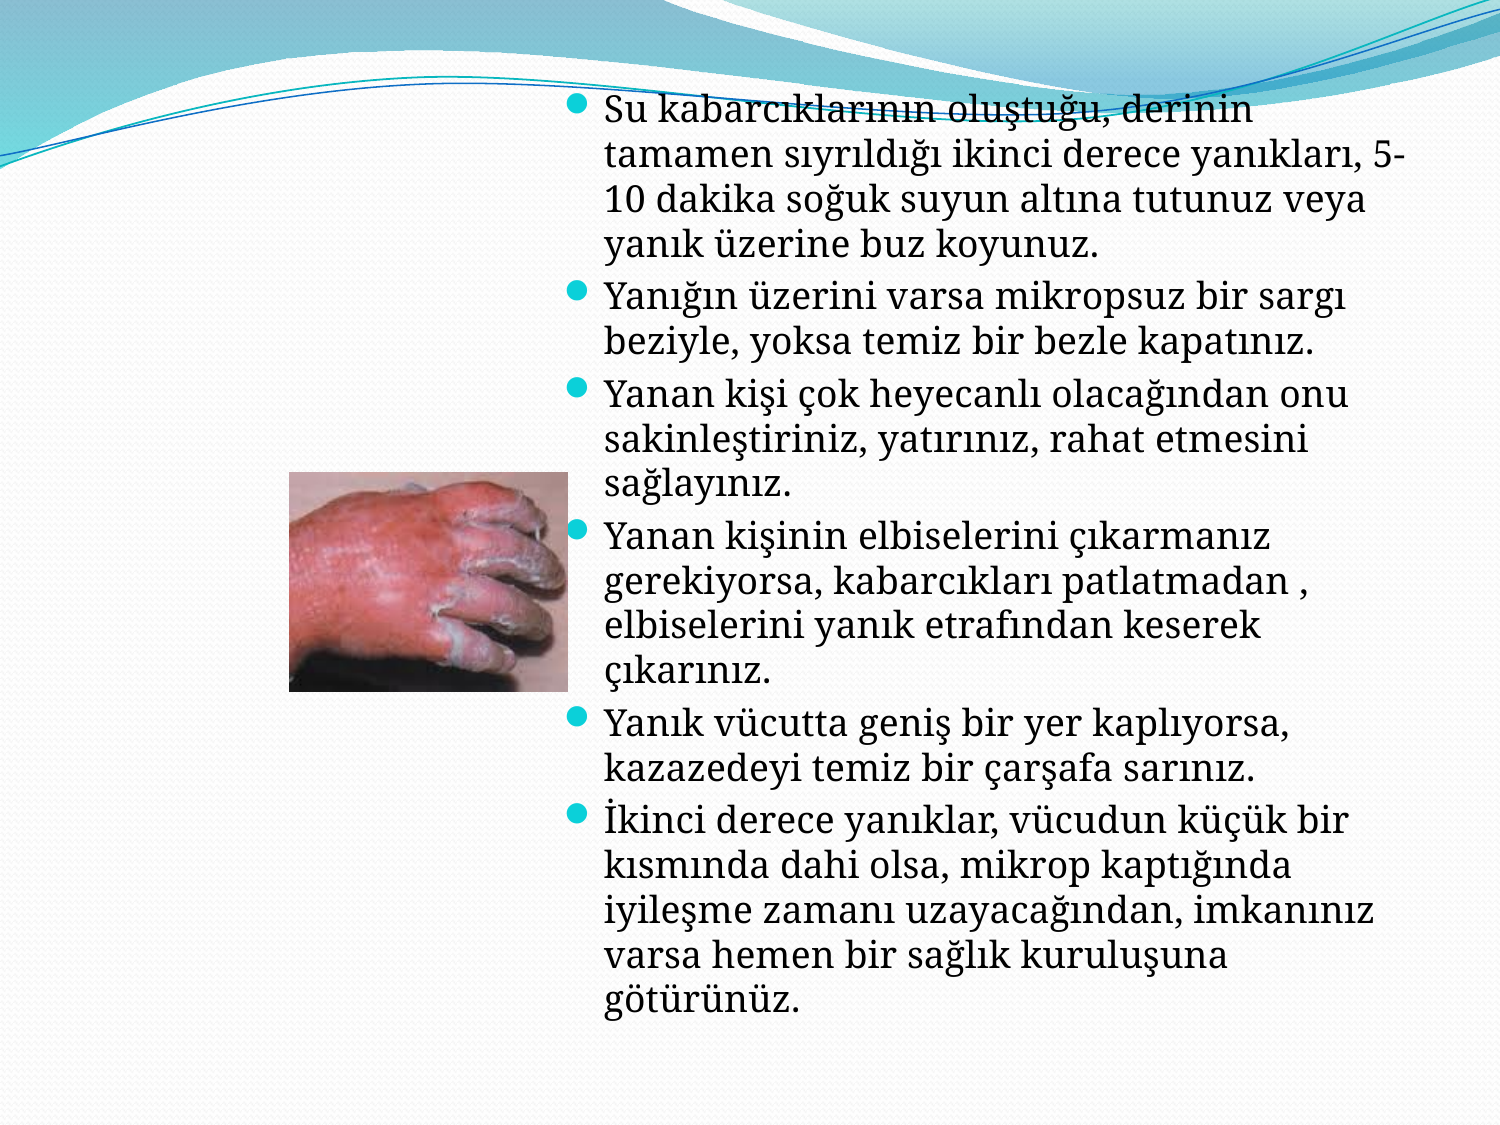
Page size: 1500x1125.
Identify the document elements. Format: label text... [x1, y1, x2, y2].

picture [288, 472, 568, 692]
list Su kabarcıklarının oluştuğu, derinin tamamen sıyrıldığı ikinci derece yanıkları, 5-10 dakika soğuk suyun altına tutunuz veya yanık üzerine buz koyunuz. Yanığın üzerini varsa mikropsuz bir sargı beziyle, yoksa temiz bir bezle kapatınız. Yanan kişi çok heyecanlı olacağından onu sakinleştiriniz, yatırınız, rahat etmesini sağlayınız. Yanan kişinin elbiselerini çıkarmanız gerekiyorsa, kabarcıkları patlatmadan , elbiselerini yanık etrafından keserek çıkarınız. Yanık vücutta geniş bir yer kaplıyorsa, kazazedeyi temiz bir çarşafa sarınız. İkinci derece yanıklar, vücudun küçük bir kısmında dahi olsa, mikrop kaptığında iyileşme zamanı uzayacağından, imkanınız varsa hemen bir sağlık kuruluşuna götürünüz. [549, 78, 1425, 1043]
